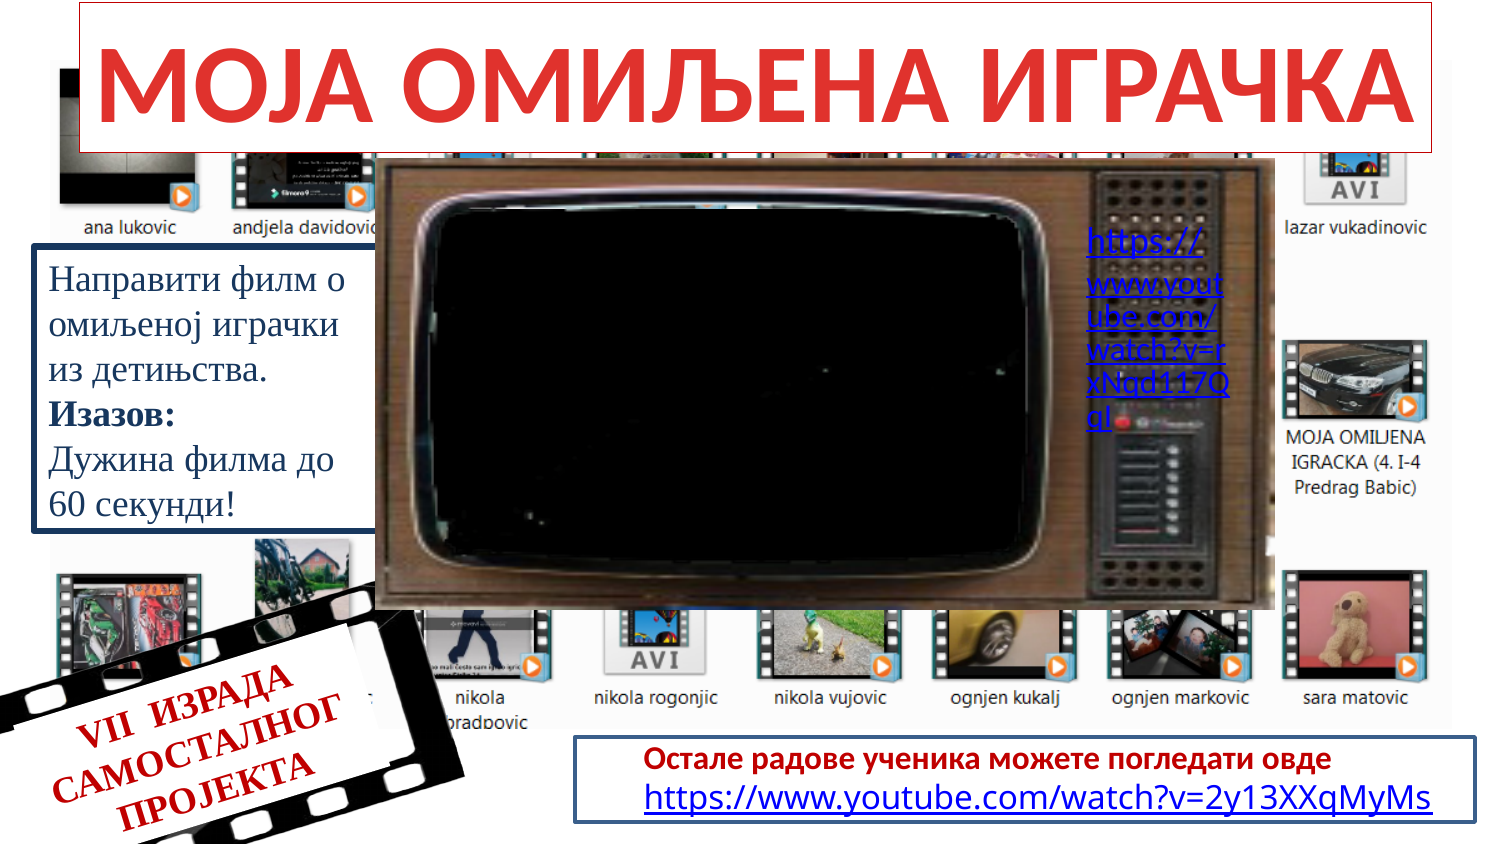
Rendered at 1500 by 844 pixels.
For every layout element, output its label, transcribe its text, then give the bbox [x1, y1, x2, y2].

text_box [1448, 735, 1477, 824]
text_box МОЈА ОМИЉЕНА ИГРАЧКА [79, 2, 1432, 58]
text_box Направити филм о омиљеној играчки из детињства. Изазов: Дужина филма до 60 секунди! [33, 246, 44, 532]
text_box [573, 737, 628, 824]
picture [0, 59, 1452, 844]
text_box Остале радове ученика можете погледати овде https://www.youtube.com/watch?v=2y13XXqMyMs [628, 737, 1448, 829]
